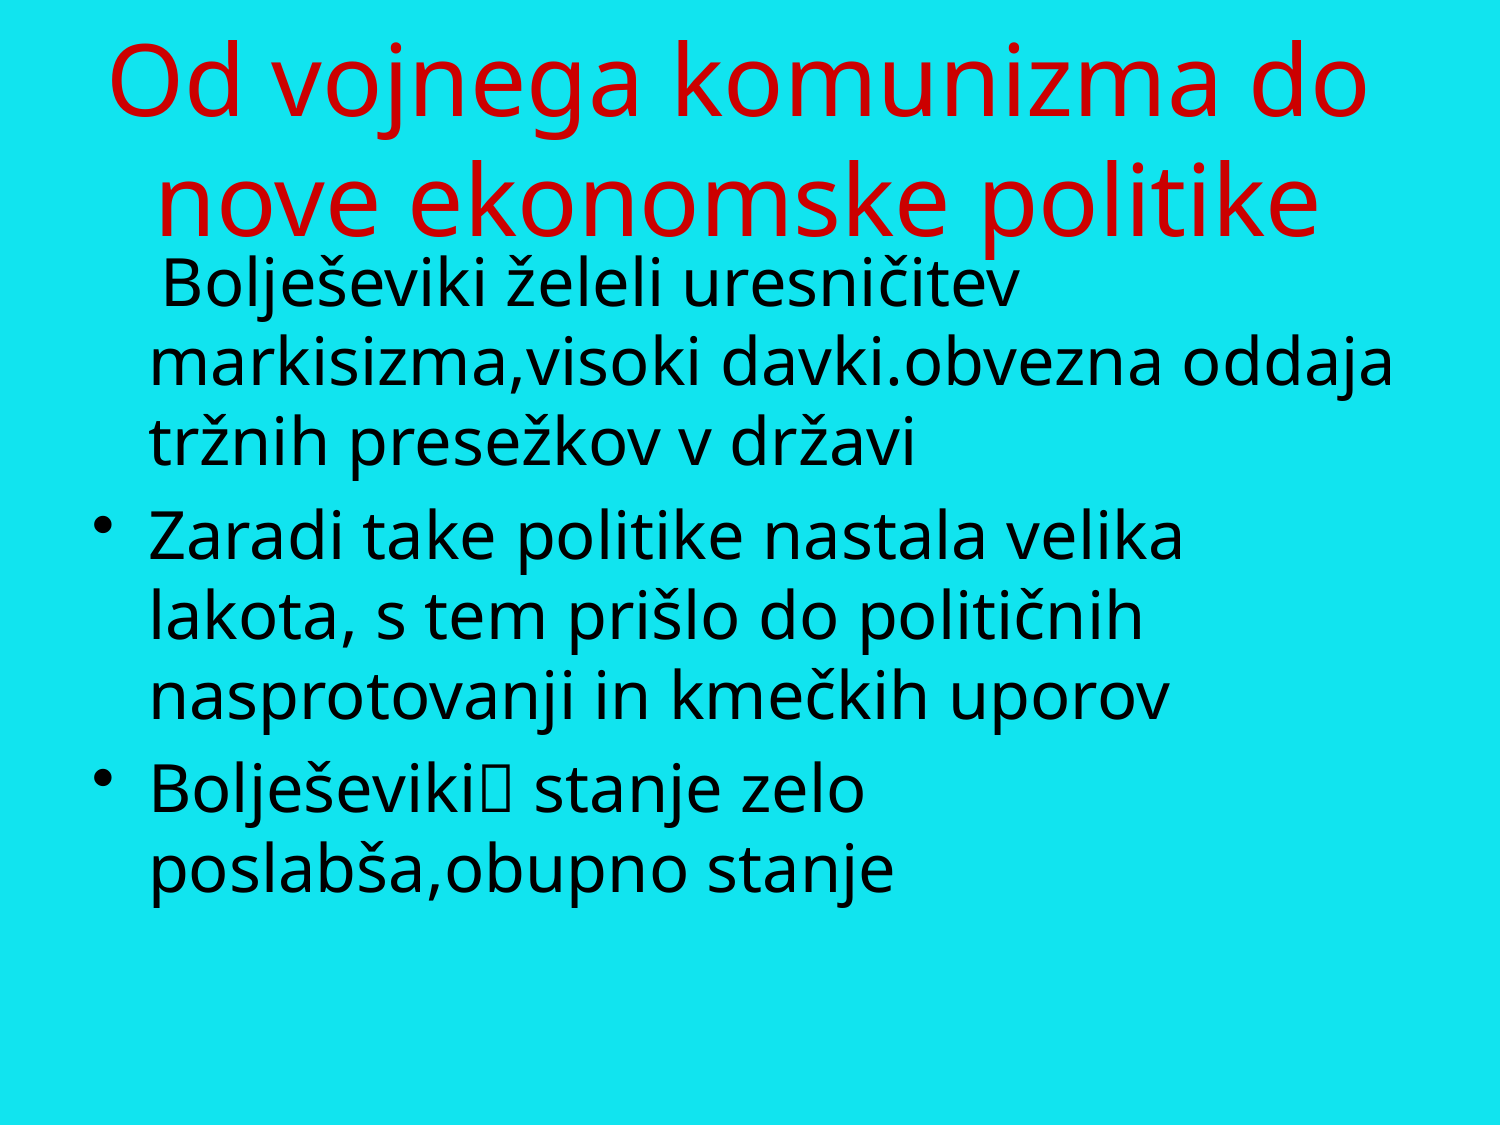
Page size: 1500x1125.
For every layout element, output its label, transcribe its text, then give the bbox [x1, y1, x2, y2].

title Od vojnega komunizma do nove ekonomske politike [76, 66, 1402, 206]
list Bolješeviki želeli uresničitev markisizma,visoki davki.obvezna oddaja tržnih presežkov v državi Zaradi take politike nastala velika lakota, s tem prišlo do političnih nasprotovanji in kmečkih uporov Bolješeviki stanje zelo poslabša,obupno stanje [76, 231, 1427, 975]
